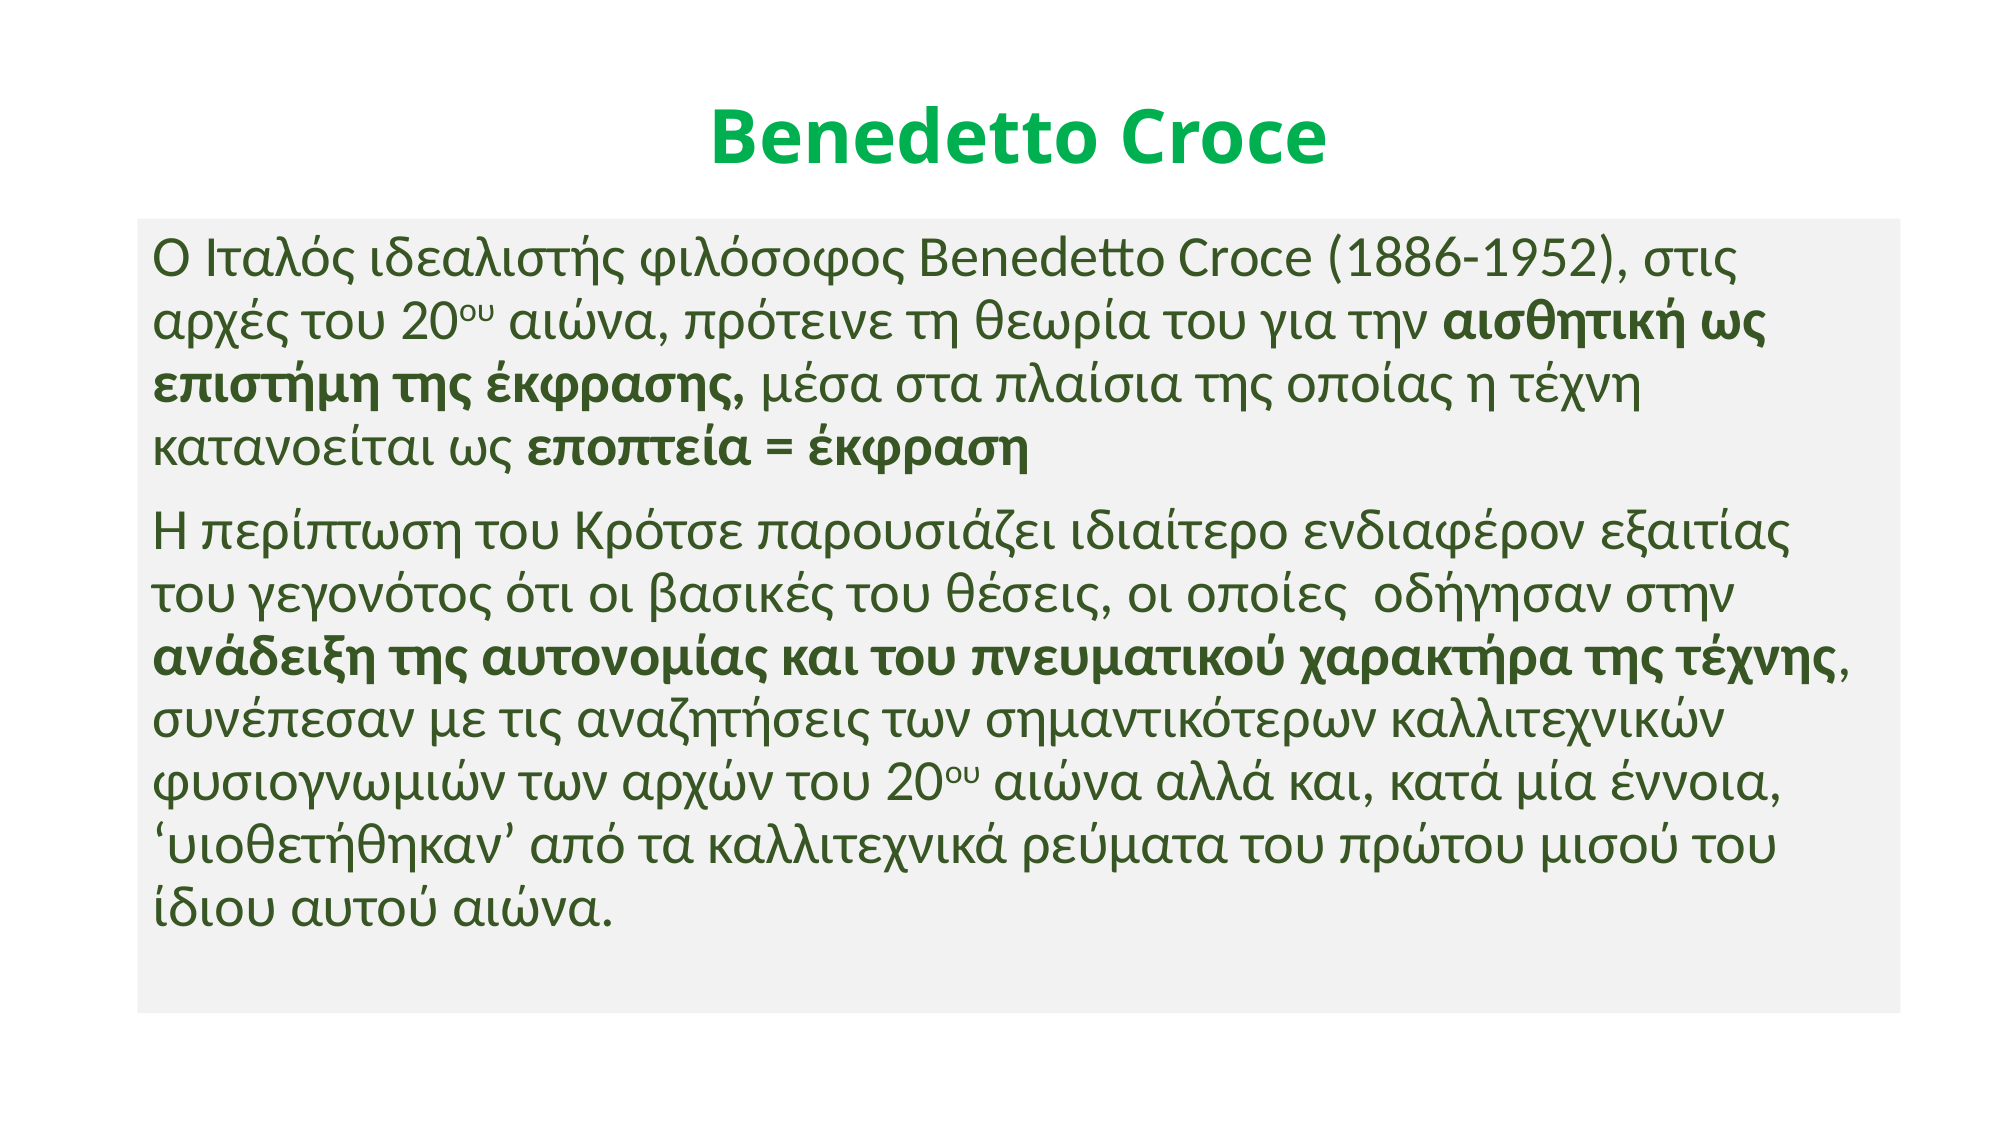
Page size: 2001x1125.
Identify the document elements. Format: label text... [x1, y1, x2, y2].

title Benedetto Croce [137, 59, 1901, 218]
list O Ιταλός ιδεαλιστής φιλόσοφος Benedetto Croce (1886-1952), στις αρχές του 20ου αιώνα, πρότεινε τη θεωρία του για την αισθητική ως επιστήμη της έκφρασης, μέσα στα πλαίσια της οποίας η τέχνη κατανοείται ως εποπτεία = έκφραση Η περίπτωση του Κρότσε παρουσιάζει ιδιαίτερο ενδιαφέρον εξαιτίας του γεγονότος ότι οι βασικές του θέσεις, οι οποίες οδήγησαν στην ανάδειξη της αυτονομίας και του πνευματικού χαρακτήρα της τέχνης, συνέπεσαν με τις αναζητήσεις των σημαντικότερων καλλιτεχνικών φυσιογνωμιών των αρχών του 20ου αιώνα αλλά και, κατά μία έννοια, ‘υιοθετήθηκαν’ από τα καλλιτεχνικά ρεύματα του πρώτου μισού του ίδιου αυτού αιώνα. [137, 218, 1901, 1014]
